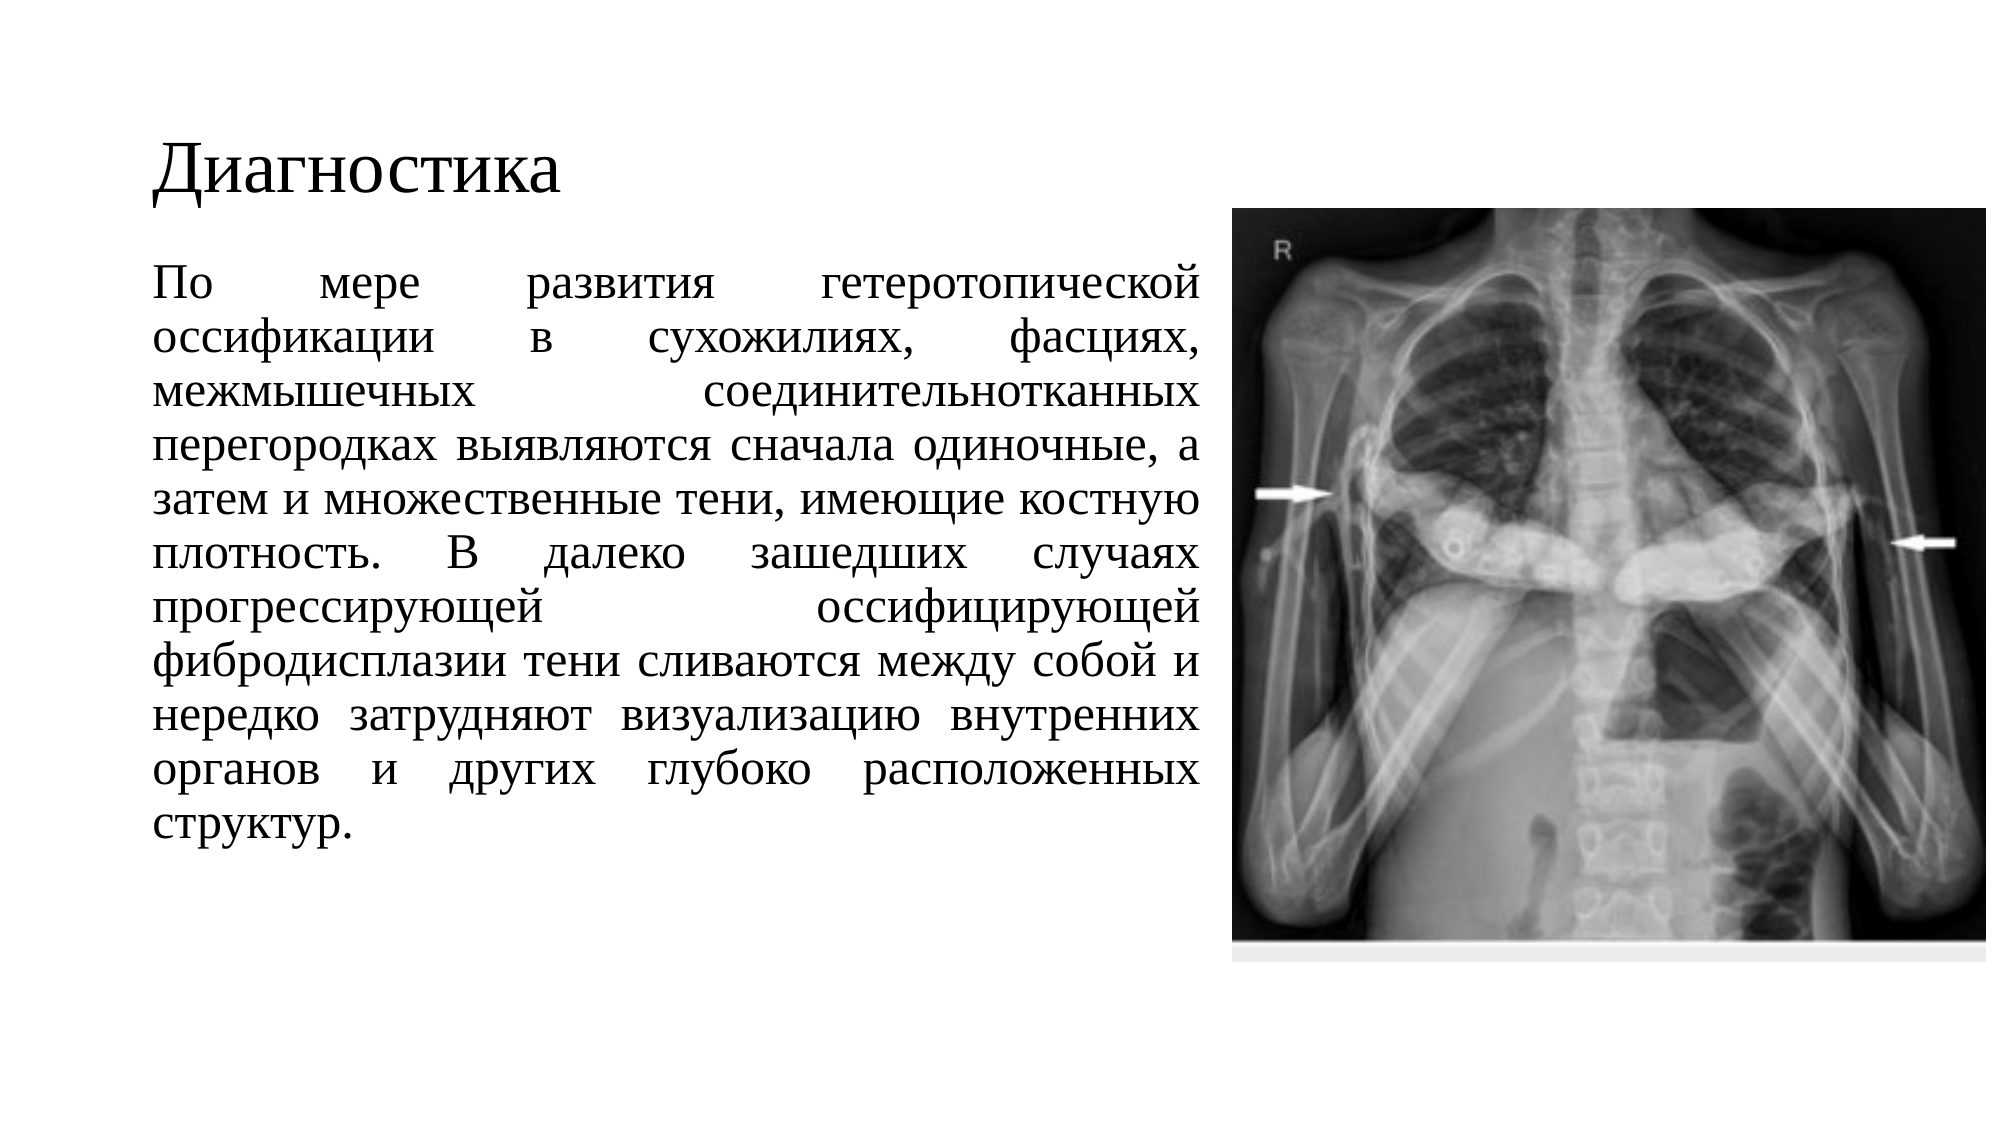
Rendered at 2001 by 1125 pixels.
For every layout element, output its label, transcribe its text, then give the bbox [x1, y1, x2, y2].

list По мере развития гетеротопической оссификации в сухожилиях, фасциях, межмышечных соединительнотканных перегородках выявляются сначала одиночные, а затем и множественные тени, имеющие костную плотность. В далеко зашедших случаях прогрессирующей оссифицирующей фибродисплазии тени сливаются между собой и нередко затрудняют визуализацию внутренних органов и других глубоко расположенных структур. [137, 248, 1216, 962]
title Диагностика [137, 59, 1863, 278]
picture [1232, 208, 1986, 962]
